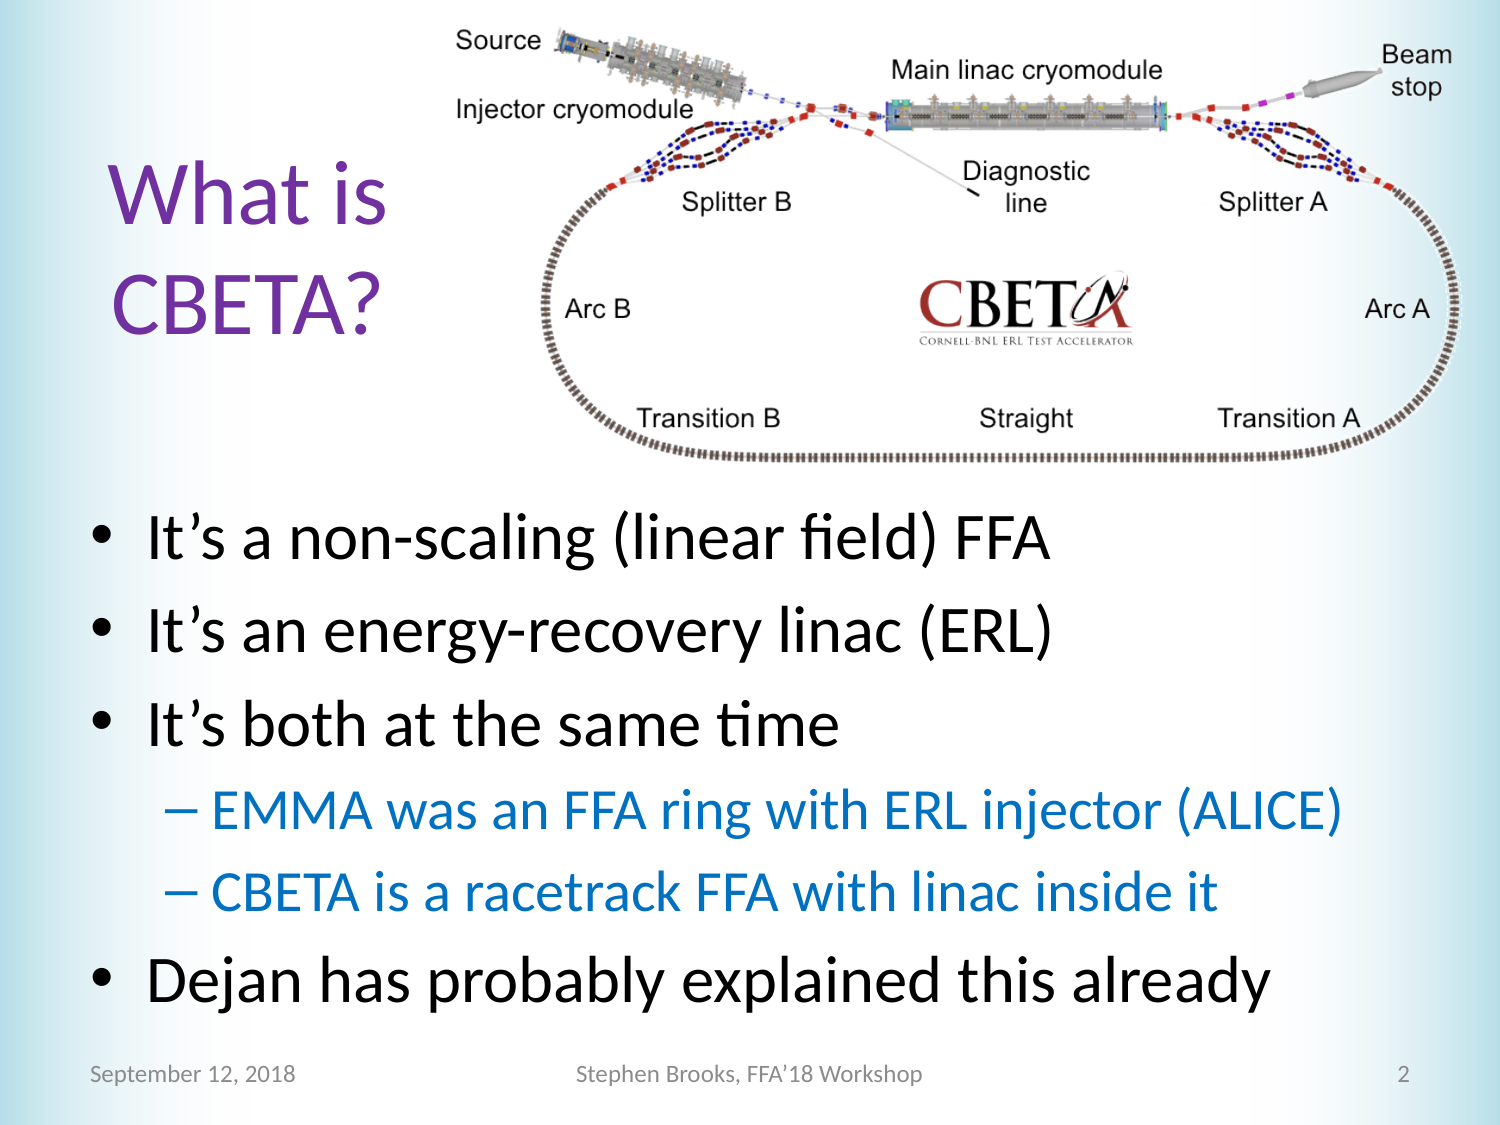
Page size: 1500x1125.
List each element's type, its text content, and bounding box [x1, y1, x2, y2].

list It’s a non-scaling (linear field) FFA It’s an energy-recovery linac (ERL) It’s both at the same time EMMA was an FFA ring with ERL injector (ALICE) CBETA is a racetrack FFA with linac inside it Dejan has probably explained this already [75, 485, 1425, 1059]
title What is CBETA? [29, 149, 449, 337]
slide_number 2 [1074, 1042, 1425, 1103]
picture [454, 21, 1466, 469]
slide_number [75, 1042, 425, 1103]
footer Stephen Brooks, FFA’18 Workshop [512, 1042, 988, 1103]
